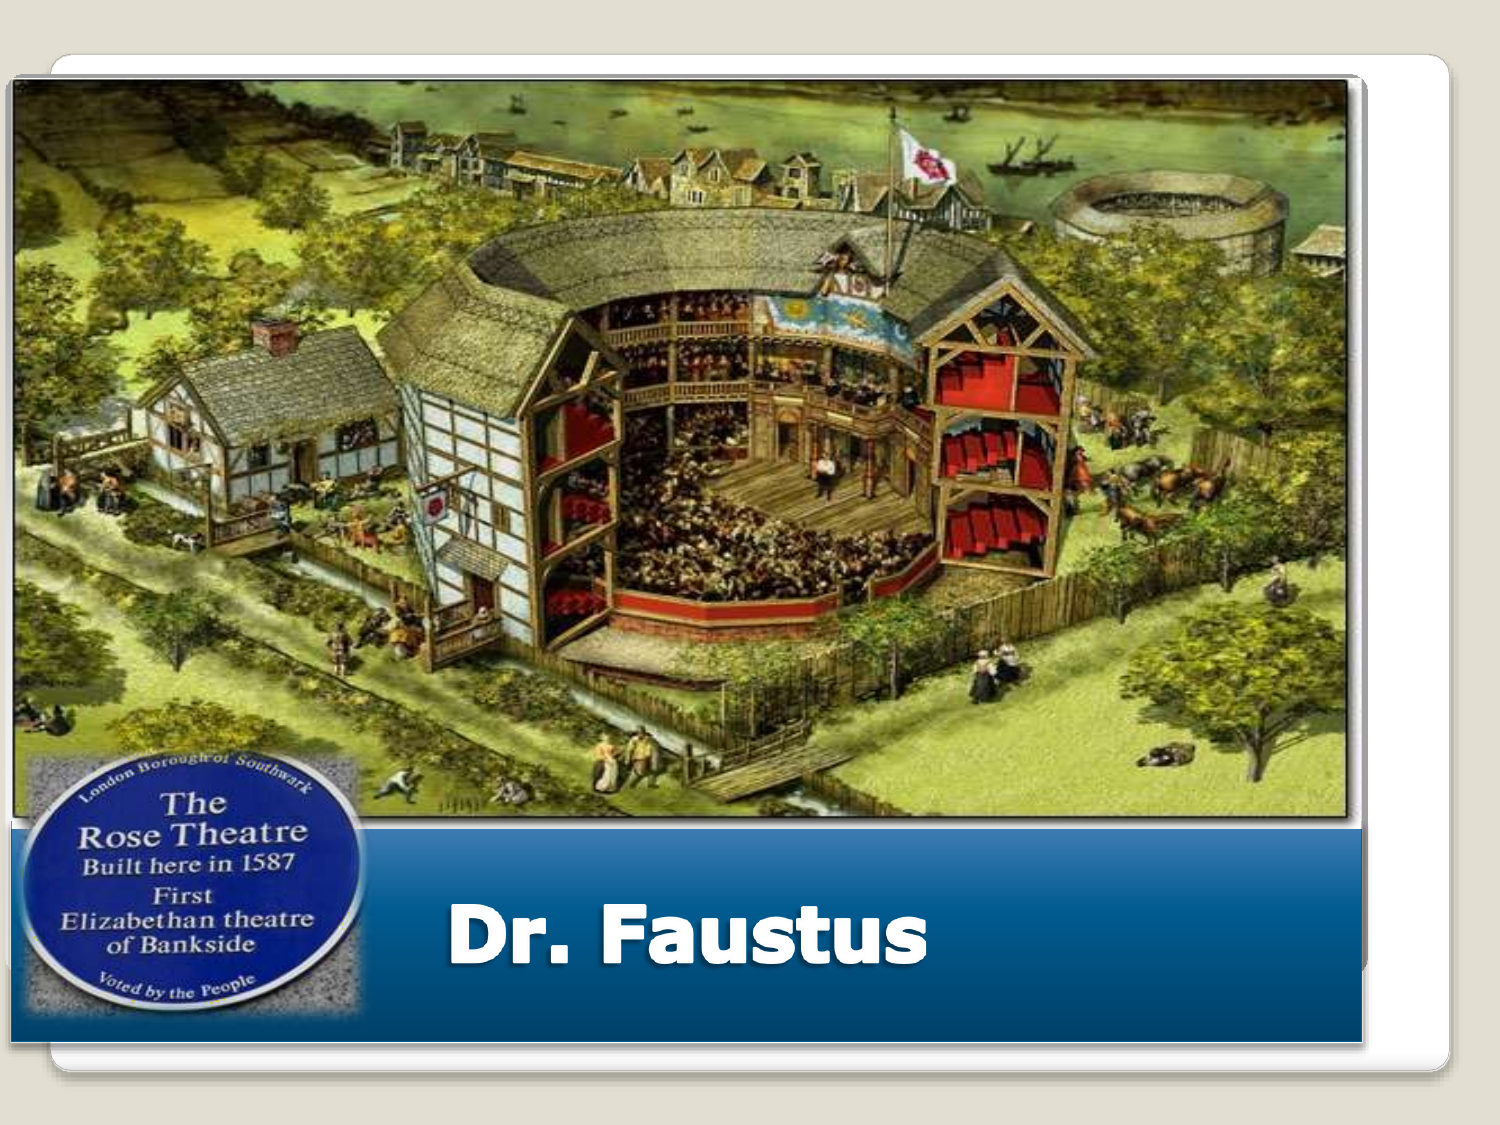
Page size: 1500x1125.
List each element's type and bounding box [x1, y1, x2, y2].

picture [37, 49, 1463, 1092]
text_box [0, 74, 1374, 1060]
picture [51, 55, 1449, 1070]
